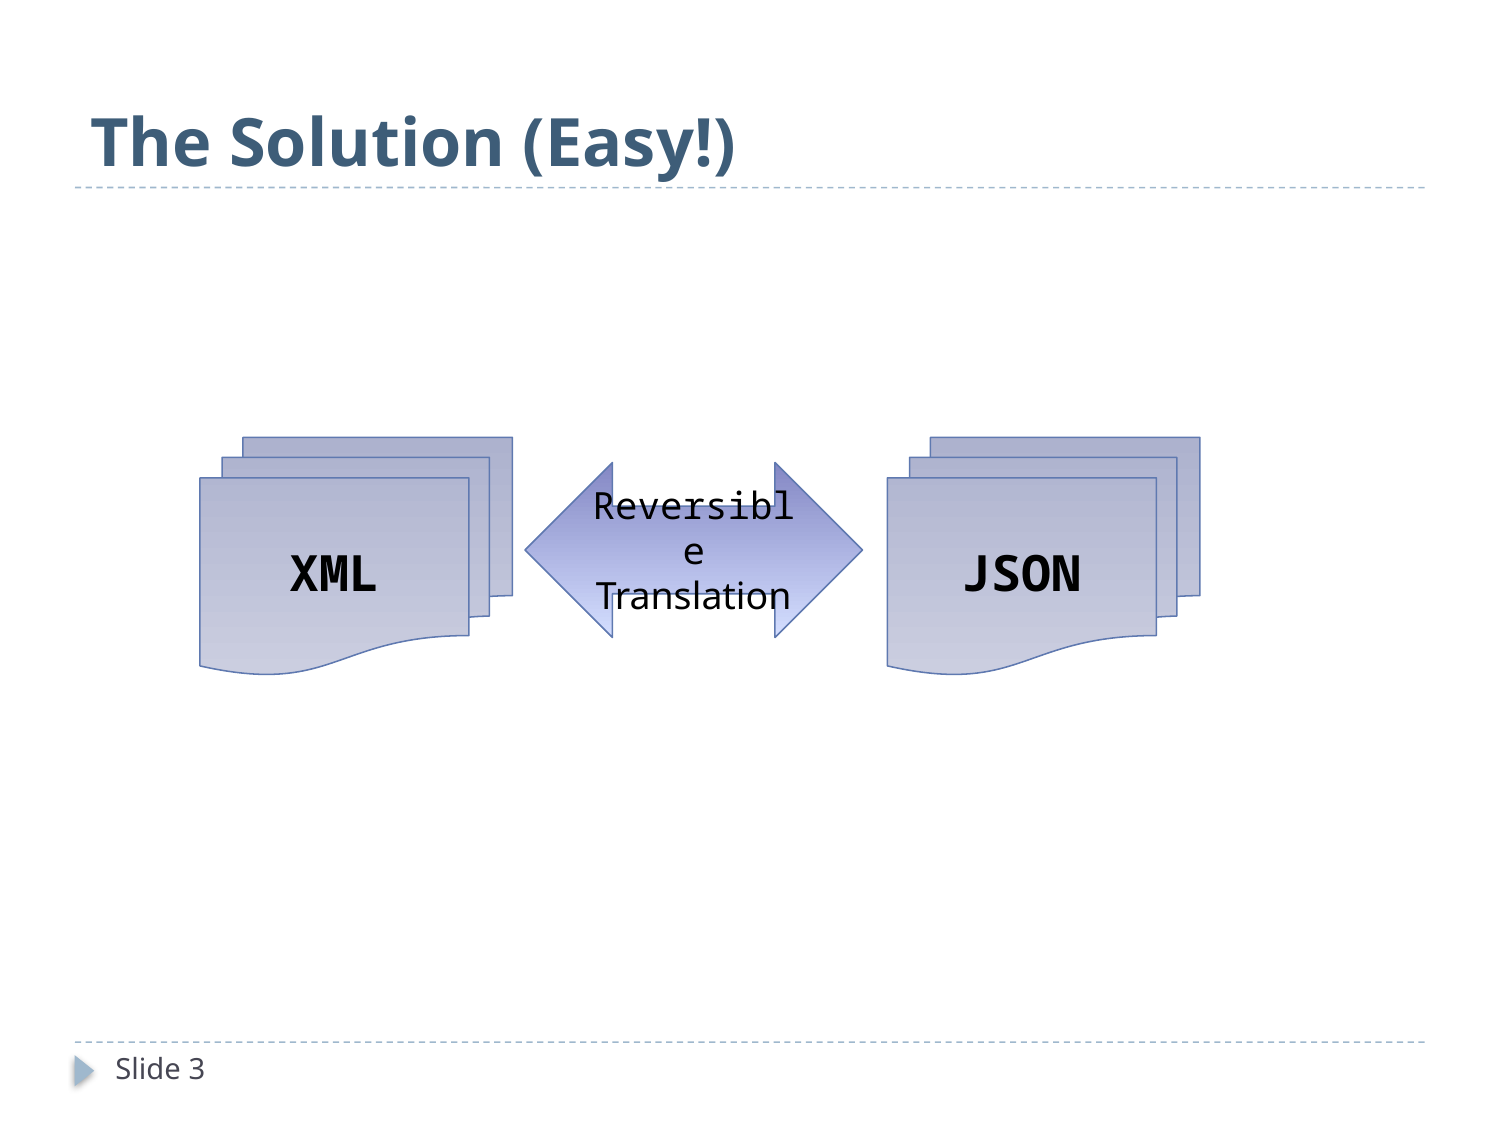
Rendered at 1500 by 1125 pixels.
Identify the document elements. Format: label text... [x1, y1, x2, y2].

text_box Reversible Translation [525, 462, 863, 638]
text_box JSON [887, 437, 1200, 675]
text_box XML [199, 437, 513, 675]
title The Solution (Easy!) [75, 24, 1425, 188]
slide_number Slide 3 [100, 1042, 426, 1103]
